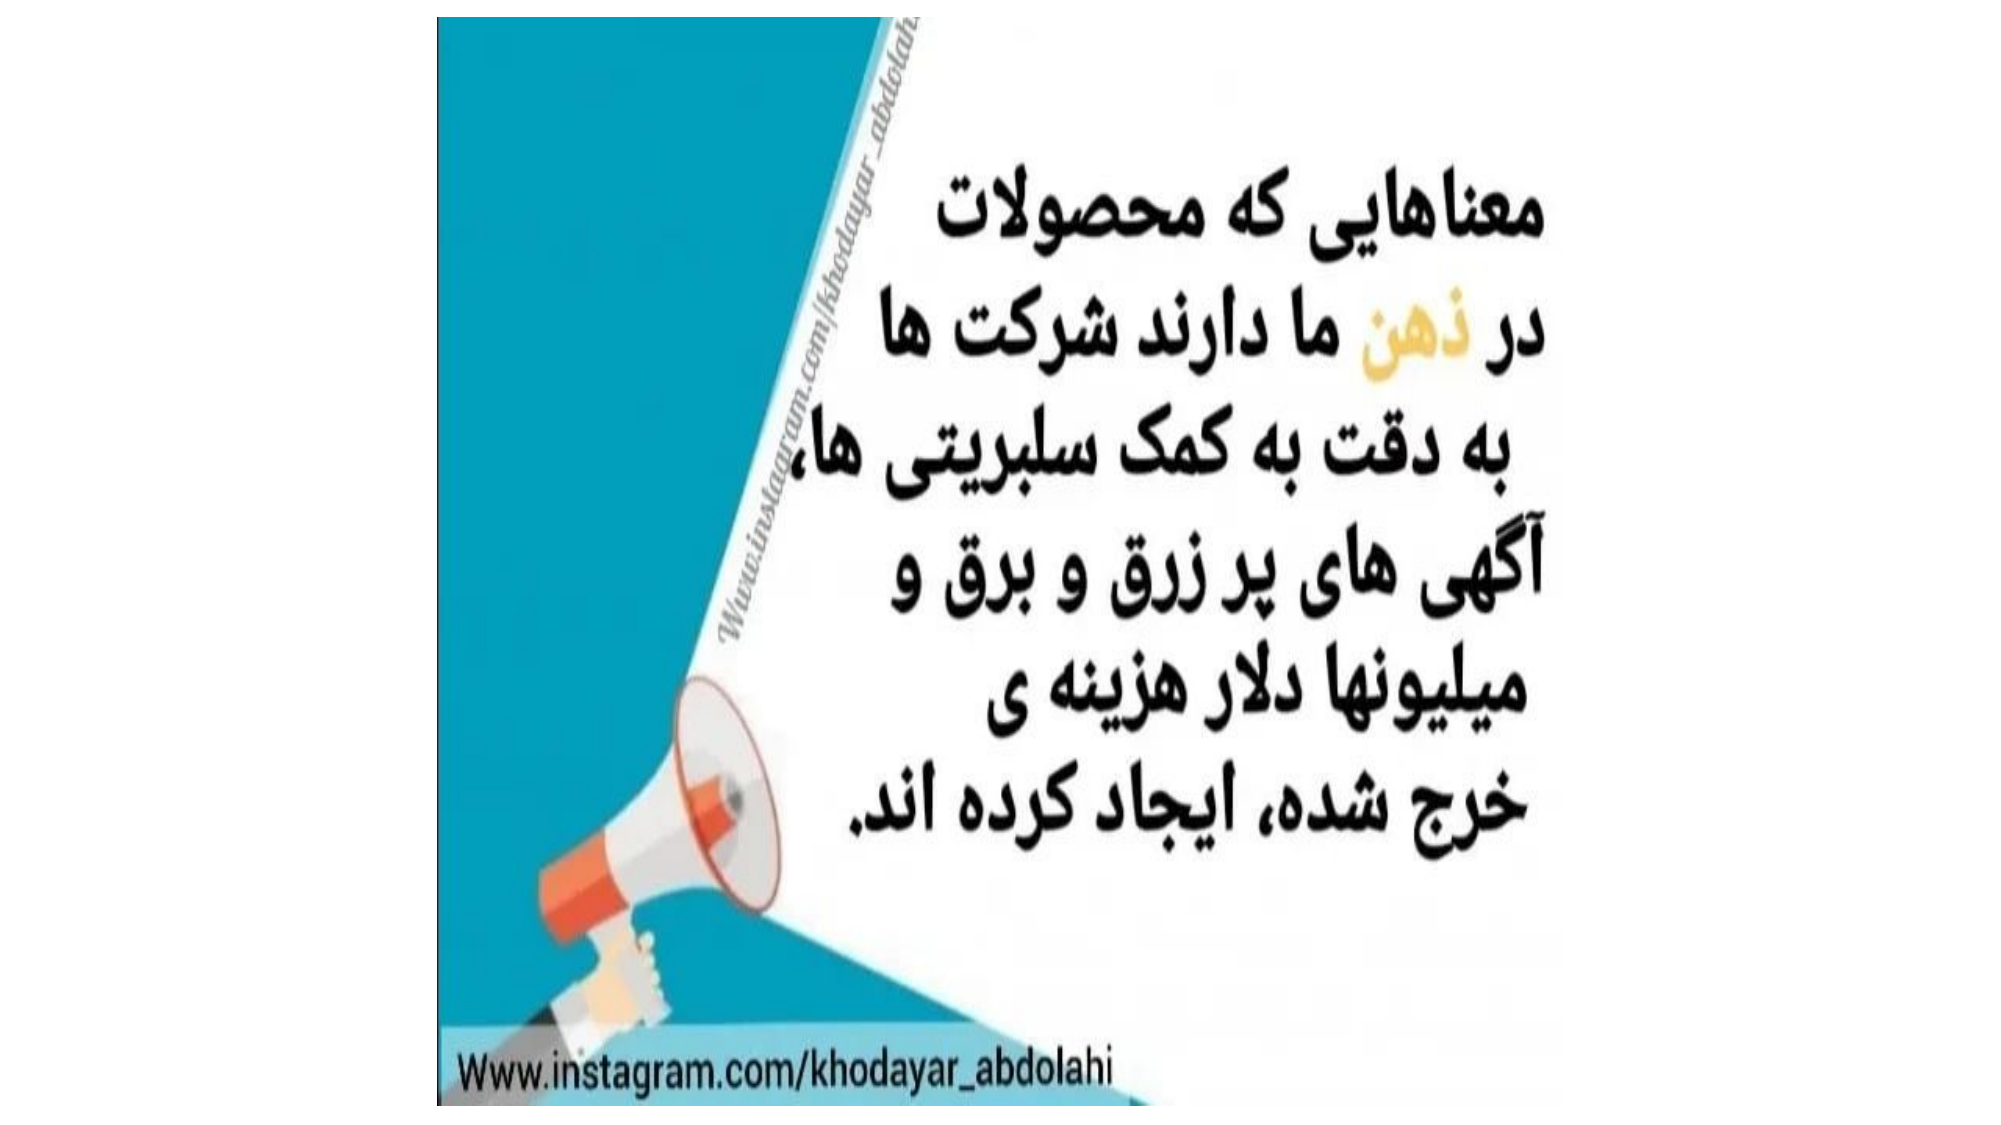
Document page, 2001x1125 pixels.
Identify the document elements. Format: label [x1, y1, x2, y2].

picture [437, 17, 1563, 1106]
